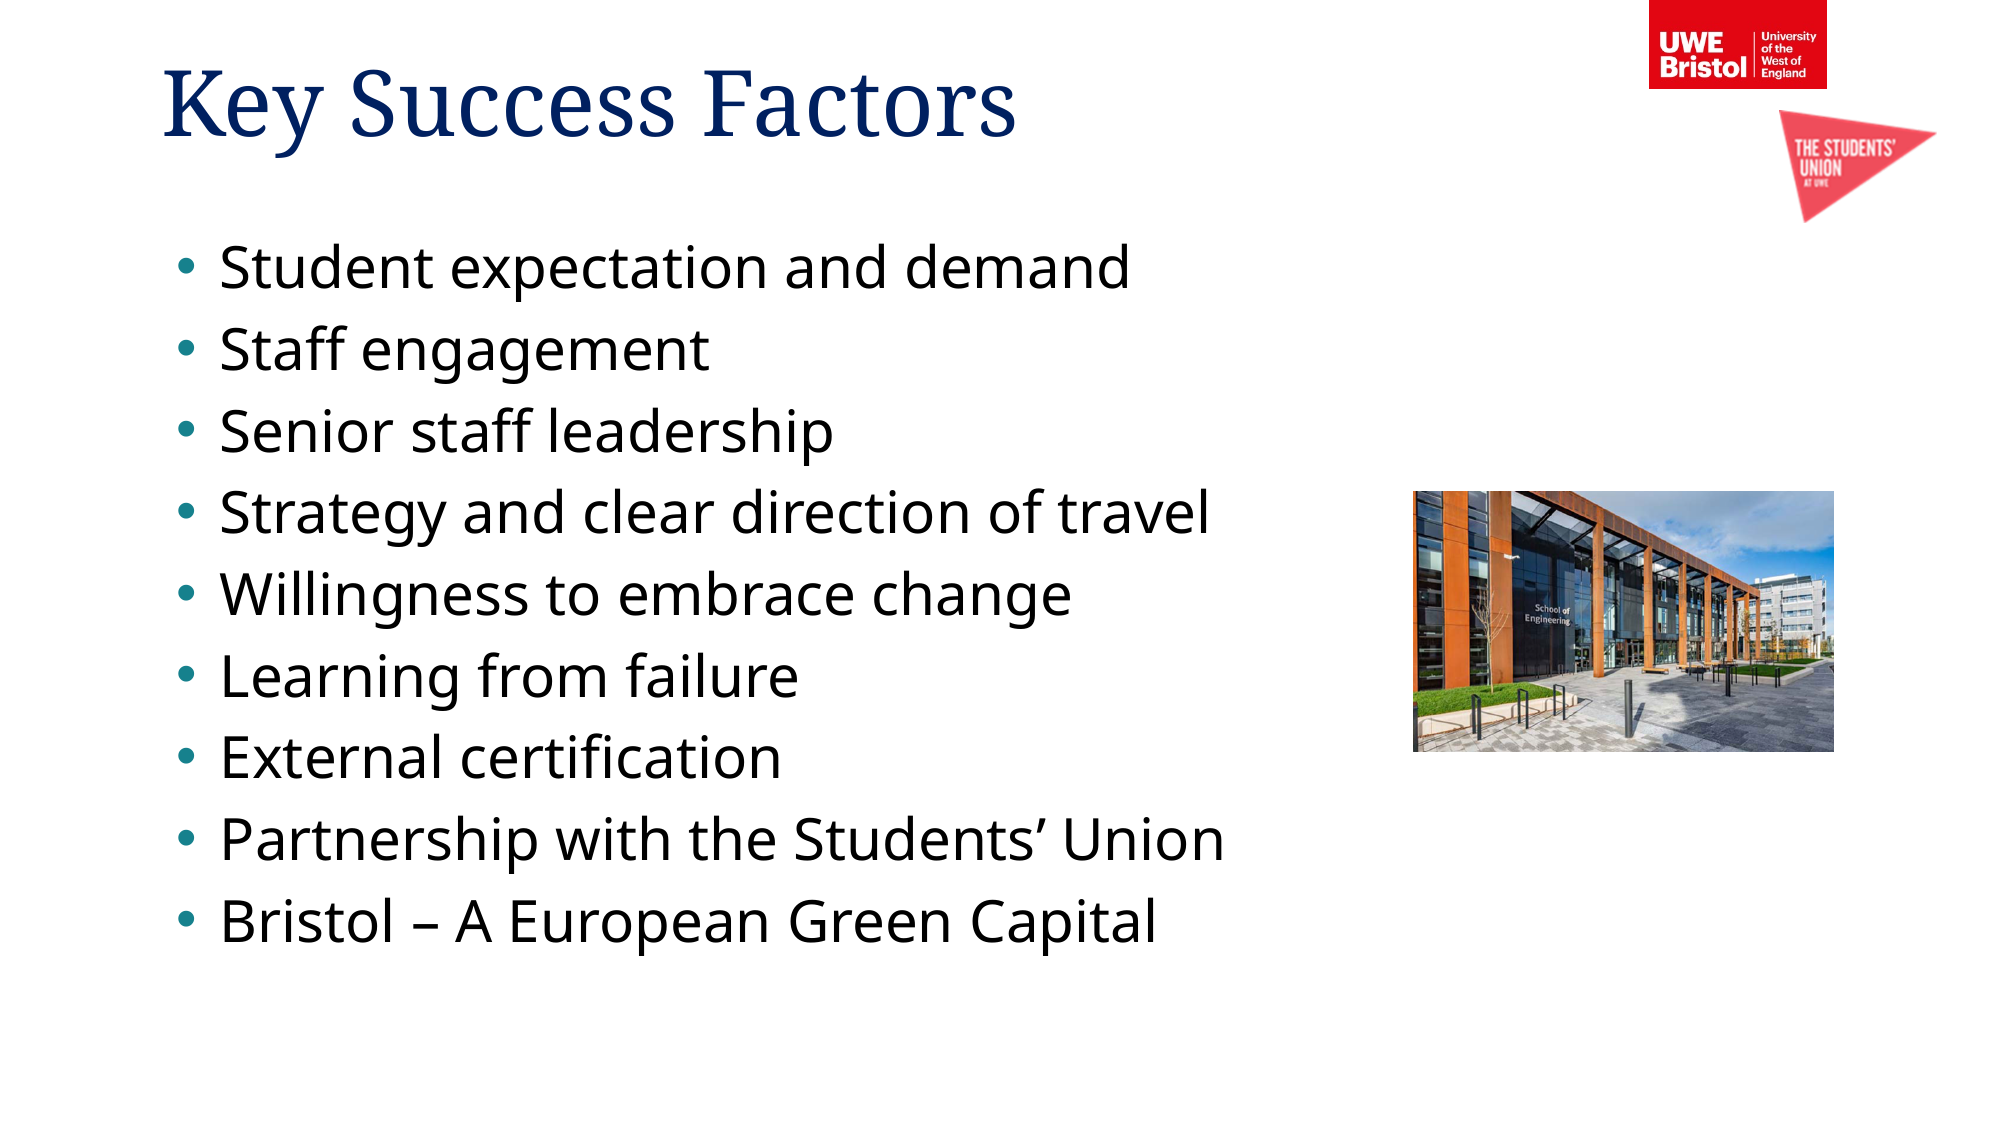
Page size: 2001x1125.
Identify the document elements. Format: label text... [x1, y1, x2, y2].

picture [1413, 491, 1834, 752]
list Student expectation and demand Staff engagement Senior staff leadership Strategy and clear direction of travel Willingness to embrace change Learning from failure External certification Partnership with the Students’ Union Bristol – A European Green Capital [161, 222, 1737, 956]
picture [1649, 0, 1827, 89]
picture [1779, 110, 1937, 223]
list Key Success Factors [161, 67, 1638, 175]
